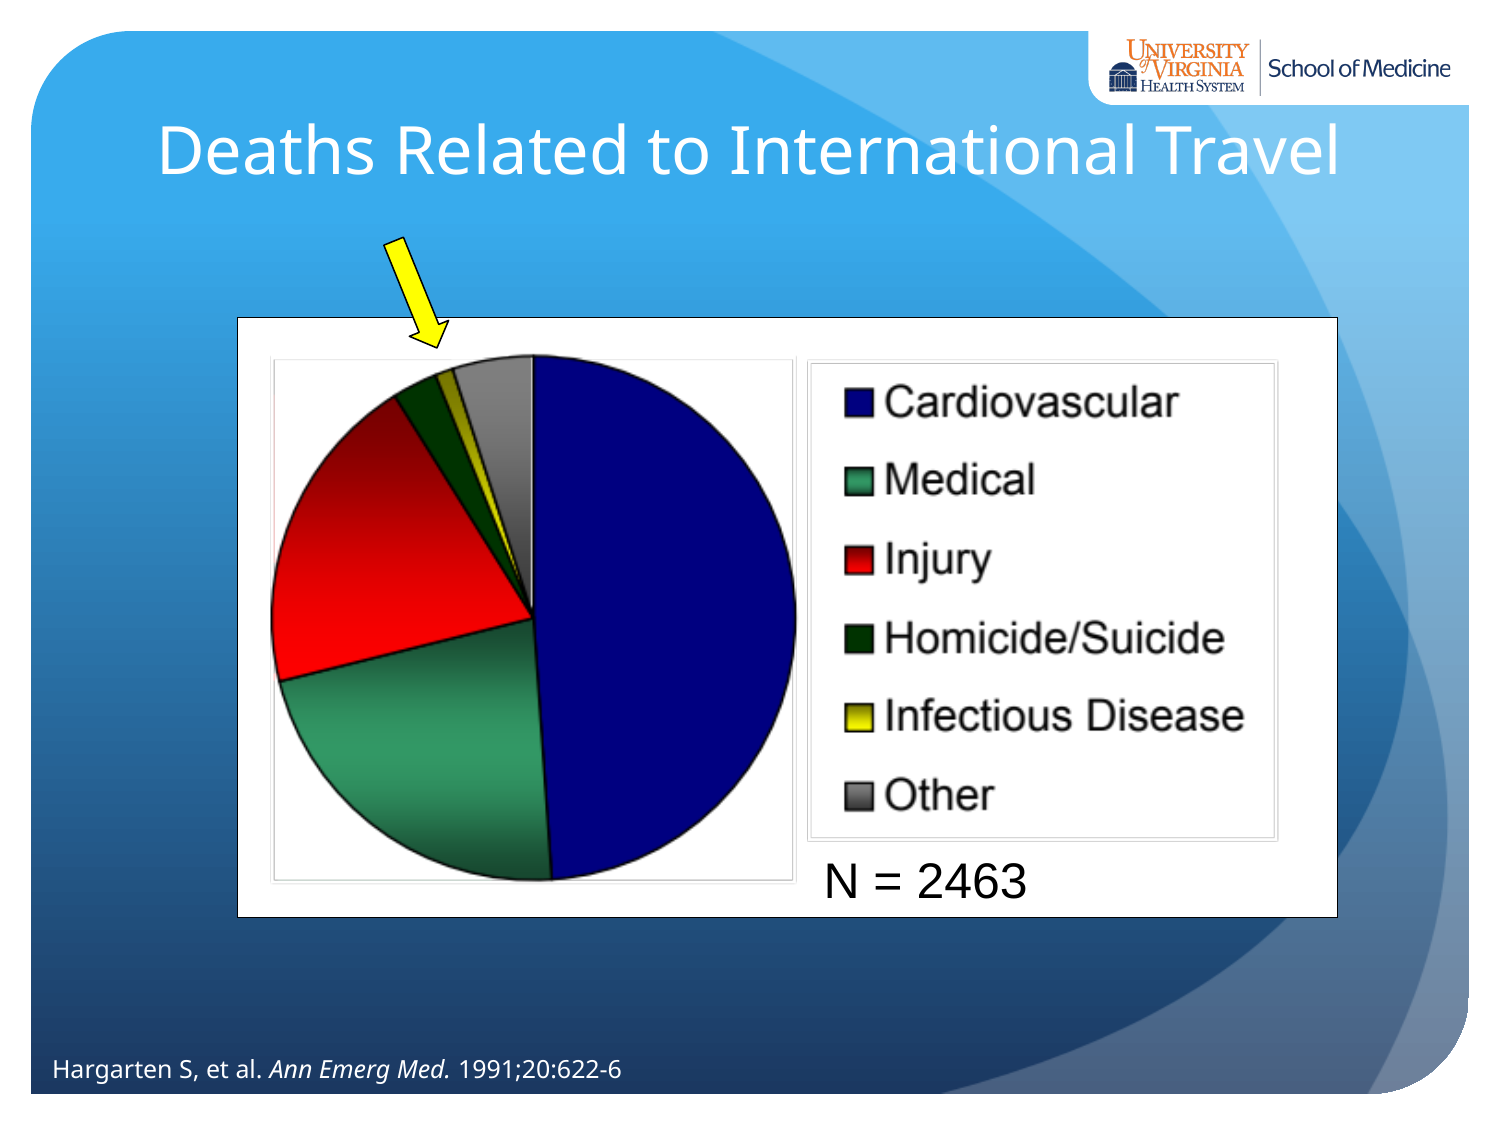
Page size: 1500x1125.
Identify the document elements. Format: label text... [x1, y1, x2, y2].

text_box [127, 290, 1351, 945]
text_box Hargarten S, et al. Ann Emerg Med. 1991;20:622-6 [37, 1045, 638, 1091]
text_box [383, 236, 426, 290]
picture [24, 30, 1473, 1094]
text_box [1088, 30, 1472, 106]
title Deaths Related to International Travel [127, 62, 1372, 234]
